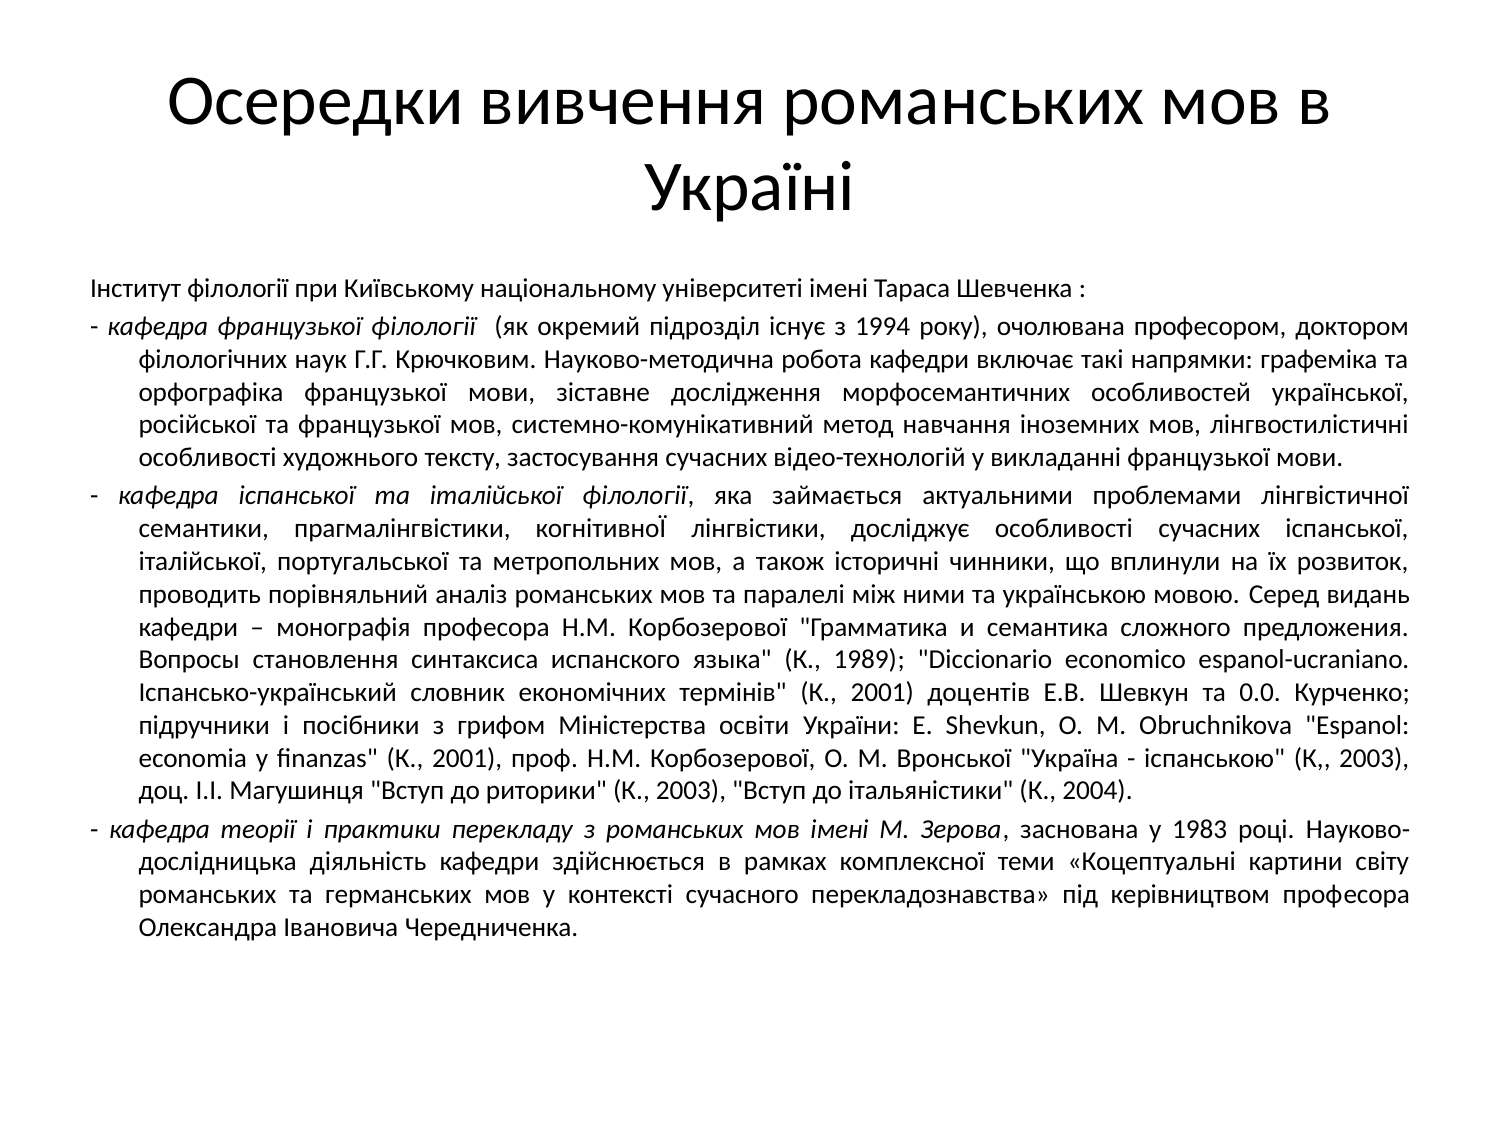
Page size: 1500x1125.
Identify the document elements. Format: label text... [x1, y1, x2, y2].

title Осередки вивчення романських мов в Україні [75, 45, 1425, 233]
list Інститут філології при Київському національному університеті імені Тараса Шевченка : - кафедра французької філології (як окремий підрозділ існує з 1994 року), очолювана професором, доктором філологічних наук Г.Г. Крючковим. Науково-методична робота кафедри включає такі напрямки: графеміка та орфографіка французької мови, зіставне дослідження морфосемантичних особливостей української, російської та французької мов, системно-комунікативний метод навчання іноземних мов, лінгвостилістичні особливості художнього тексту, застосування сучасних відео-технологій у викладанні французької мови. - кафедра іспанської та італійської філології, яка займається актуальними проблемами лінгвістичної семантики, прагмалінгвістики, когнітивноЇ лінгвістики, досліджує особливості сучасних іспанської, італійської, португальської та метропольних мов, а також історичні чинники, що вплинули на їх розвиток, проводить порівняльний аналіз романських мов та паралелі між ними та українською мовою. Серед видань кафедри – монографія професора Н.М. Корбозерової "Грамматика и семантика сложного предложения. Вопросы становлення синтаксиса испанского языка" (К., 1989); "Diccionario economico espanol-ucraniano. Іспансько-український словник економічних термінів" (К., 2001) доцентів Е.В. Шевкун та 0.0. Курченко; підручники і посібники з грифом Міністерства освіти України: E. Shevkun, О. M. Obruchnikova "Espanol: economia y finanzas" (К., 2001), проф. Н.М. Корбозерової, О. М. Вронської "Україна - іспанською" (К,, 2003), доц. І.І. Магушинця "Вступ до риторики" (К., 2003), "Вступ до італьяністики" (К., 2004). - кафедра теорії і практики перекладу з романських мов імені М. Зерова, заснована у 1983 році. Науково-дослідницька діяльність кафедри здійснюється в рамках комплексної теми «Коцептуальні картини світу романських та германських мов у контексті сучасного перекладознавства» під керівництвом професора Олександра Івановича Чередниченка. [75, 262, 1425, 1005]
